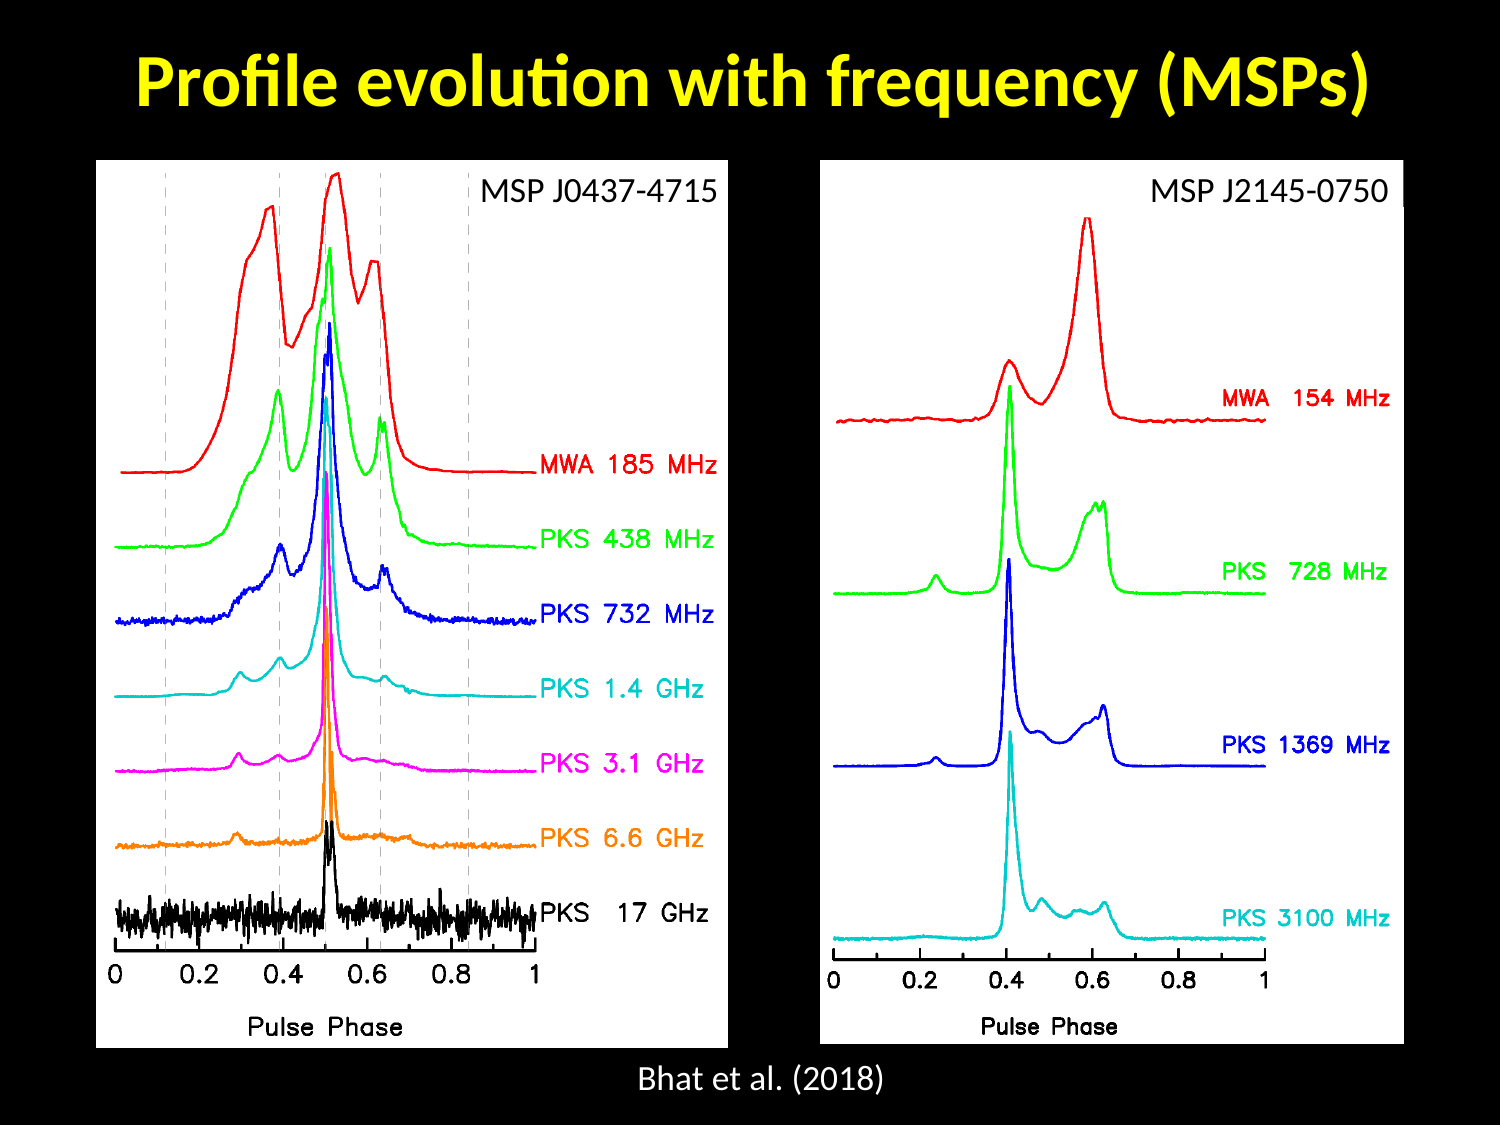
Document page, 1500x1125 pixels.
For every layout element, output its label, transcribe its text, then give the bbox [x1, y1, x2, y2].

picture [819, 207, 1404, 1044]
text_box Bhat et al. (2018) [622, 1047, 901, 1105]
text_box MSP J2145-0750 [820, 160, 1404, 207]
picture [96, 159, 729, 1048]
title Profile evolution with frequency (MSPs) [120, 23, 1406, 130]
text_box MSP J2145-0750 [1144, 155, 1404, 160]
